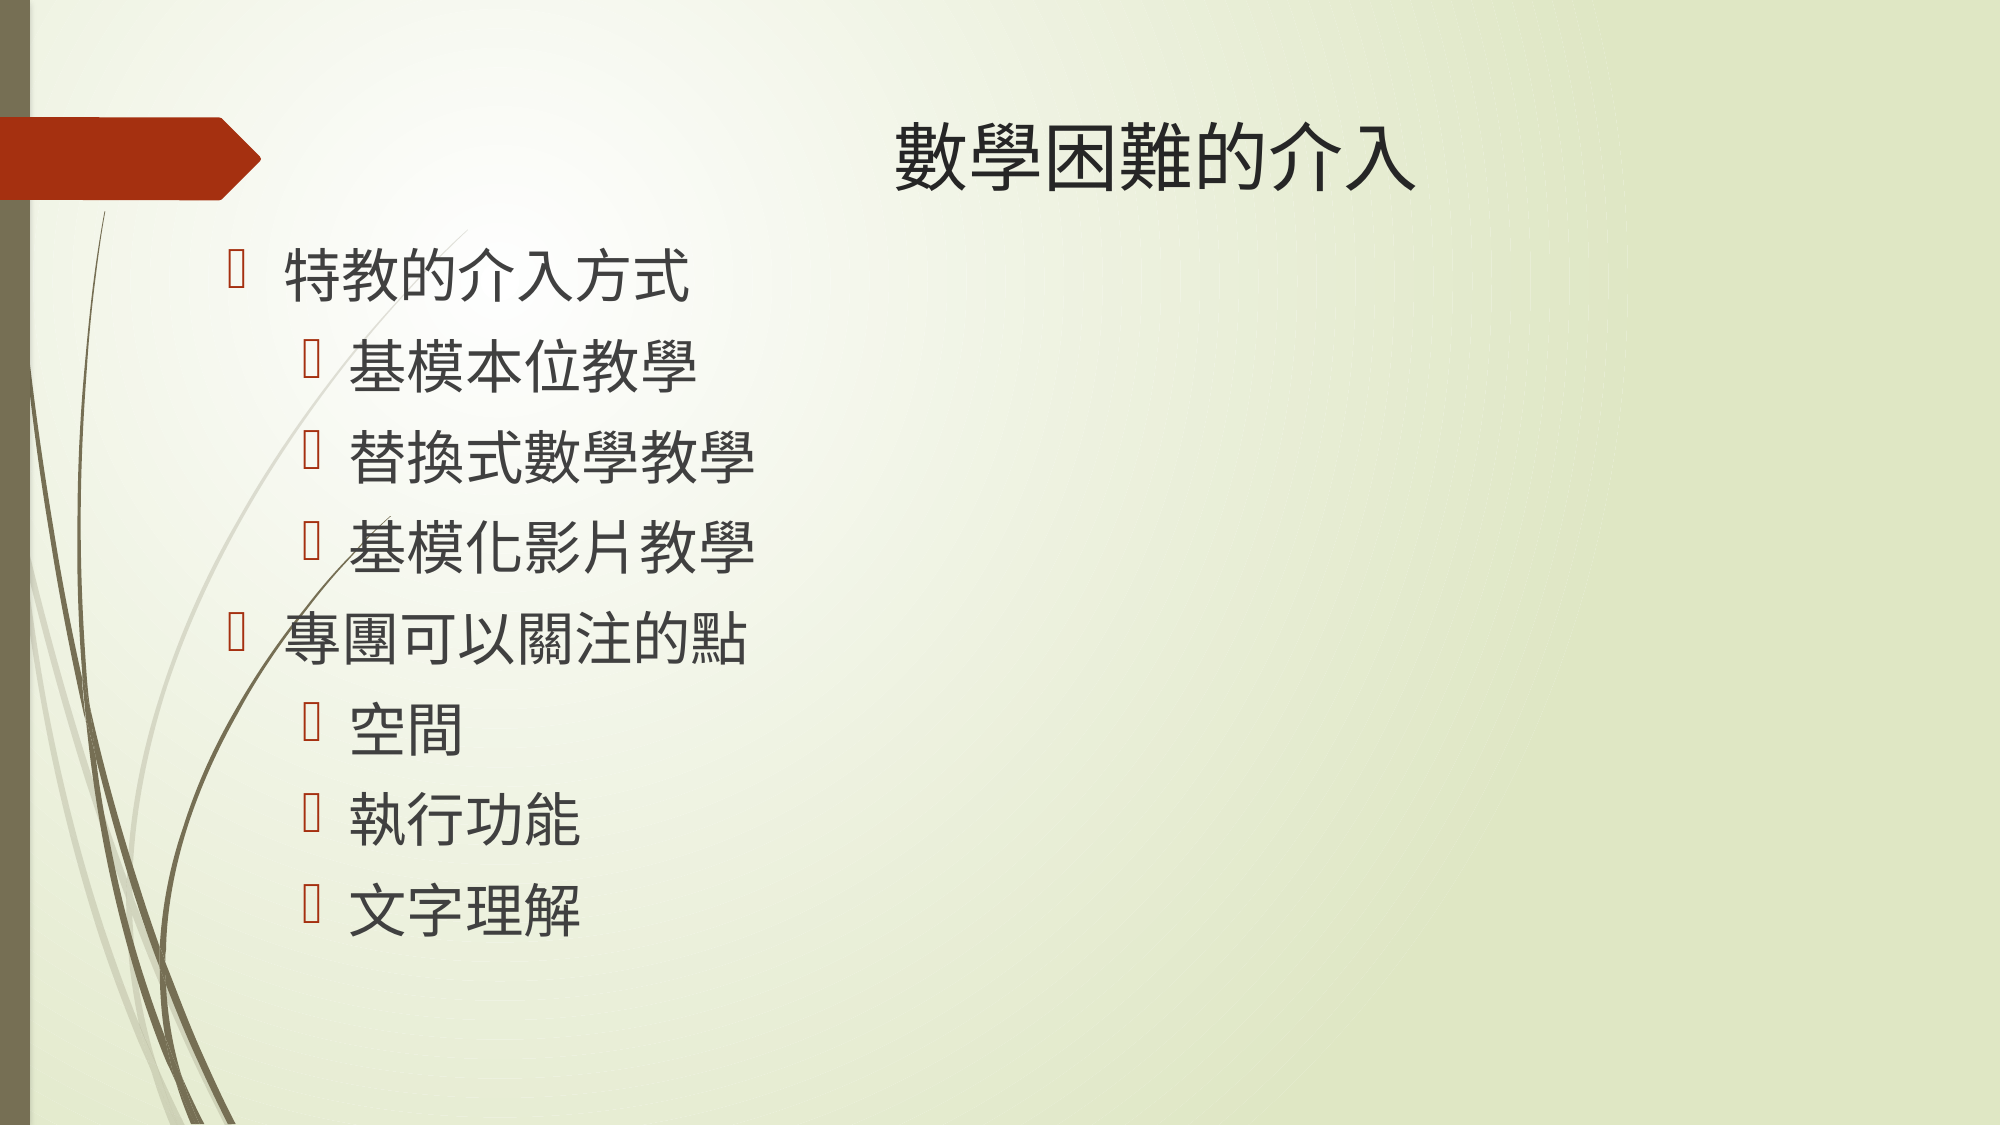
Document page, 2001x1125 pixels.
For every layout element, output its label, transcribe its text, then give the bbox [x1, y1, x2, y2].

title 數學困難的介入 [425, 102, 1888, 231]
list 特教的介入方式 基模本位教學 替換式數學教學 基模化影片教學 專團可以關注的點 空間 執行功能 文字理解 [211, 231, 1888, 1061]
